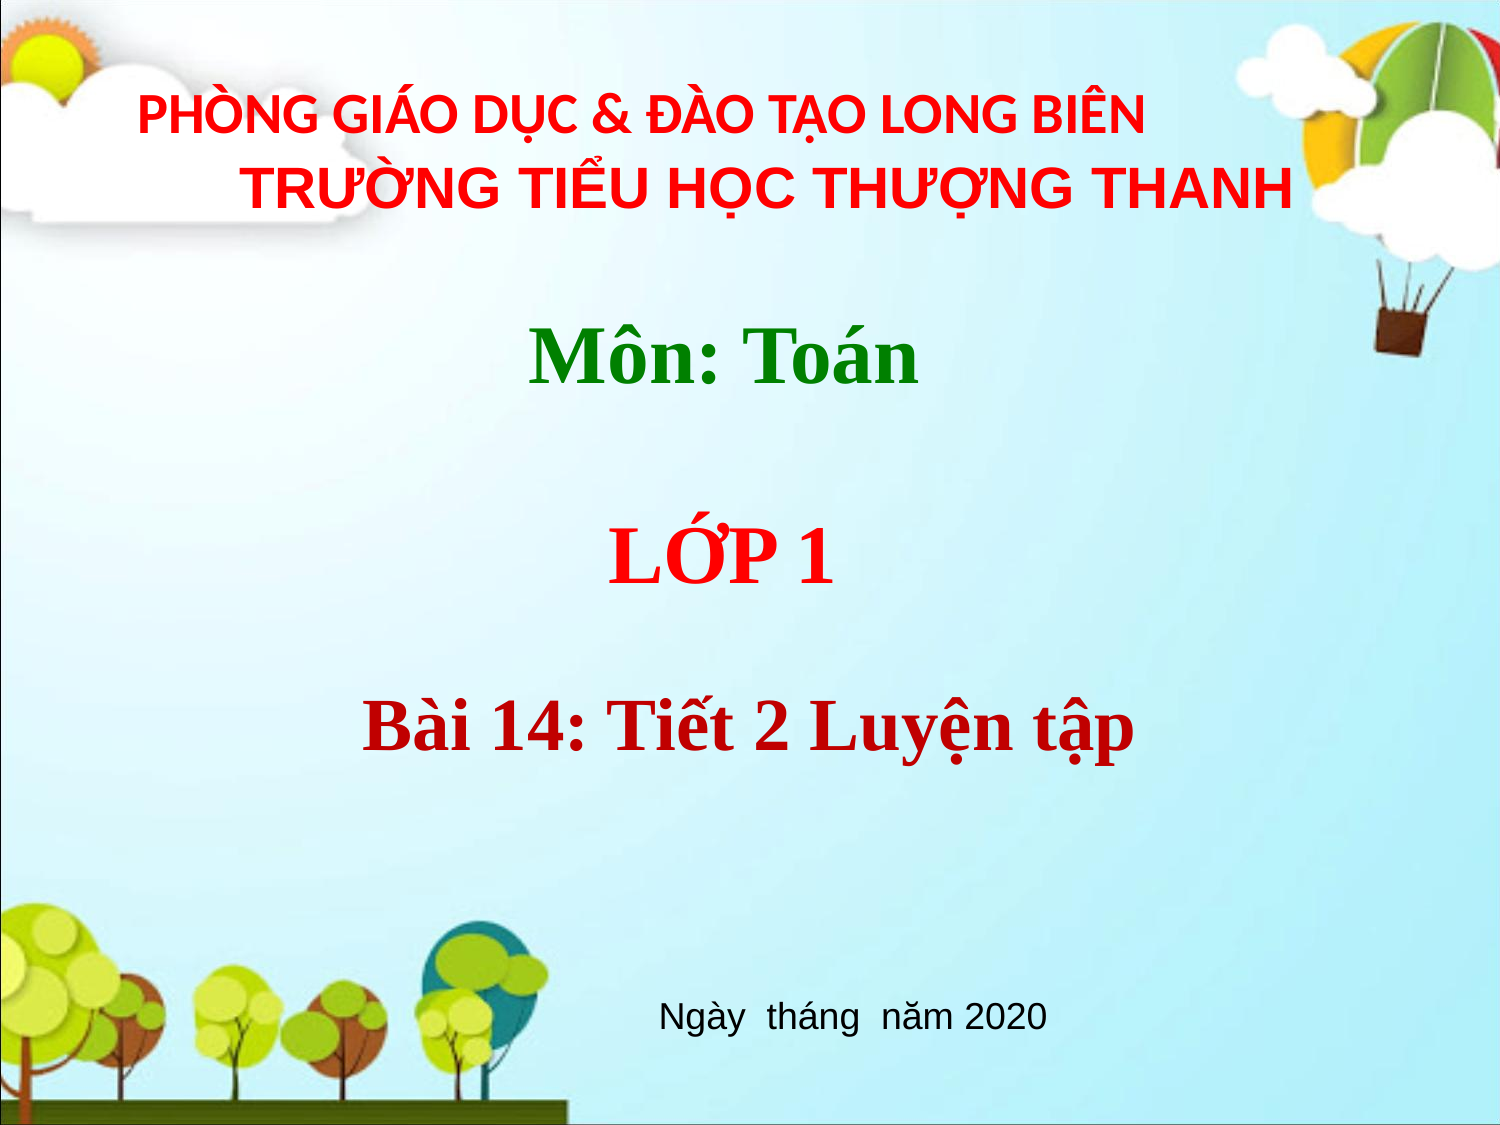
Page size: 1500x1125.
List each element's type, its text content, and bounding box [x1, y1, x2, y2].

text_box Ngày tháng năm 2020 [643, 984, 1437, 1045]
text_box Bài 14: Tiết 2 Luyện tập [271, 667, 1229, 787]
text_box LỚP 1 [384, 493, 1061, 681]
picture [0, 0, 1500, 1125]
text_box PHÒNG GIÁO DỤC & ĐÀO TẠO LONG BIÊN TRƯỜNG TIỂU HỌC THƯỢNG THANH [29, 42, 1500, 228]
text_box Môn: Toán [386, 292, 1063, 480]
